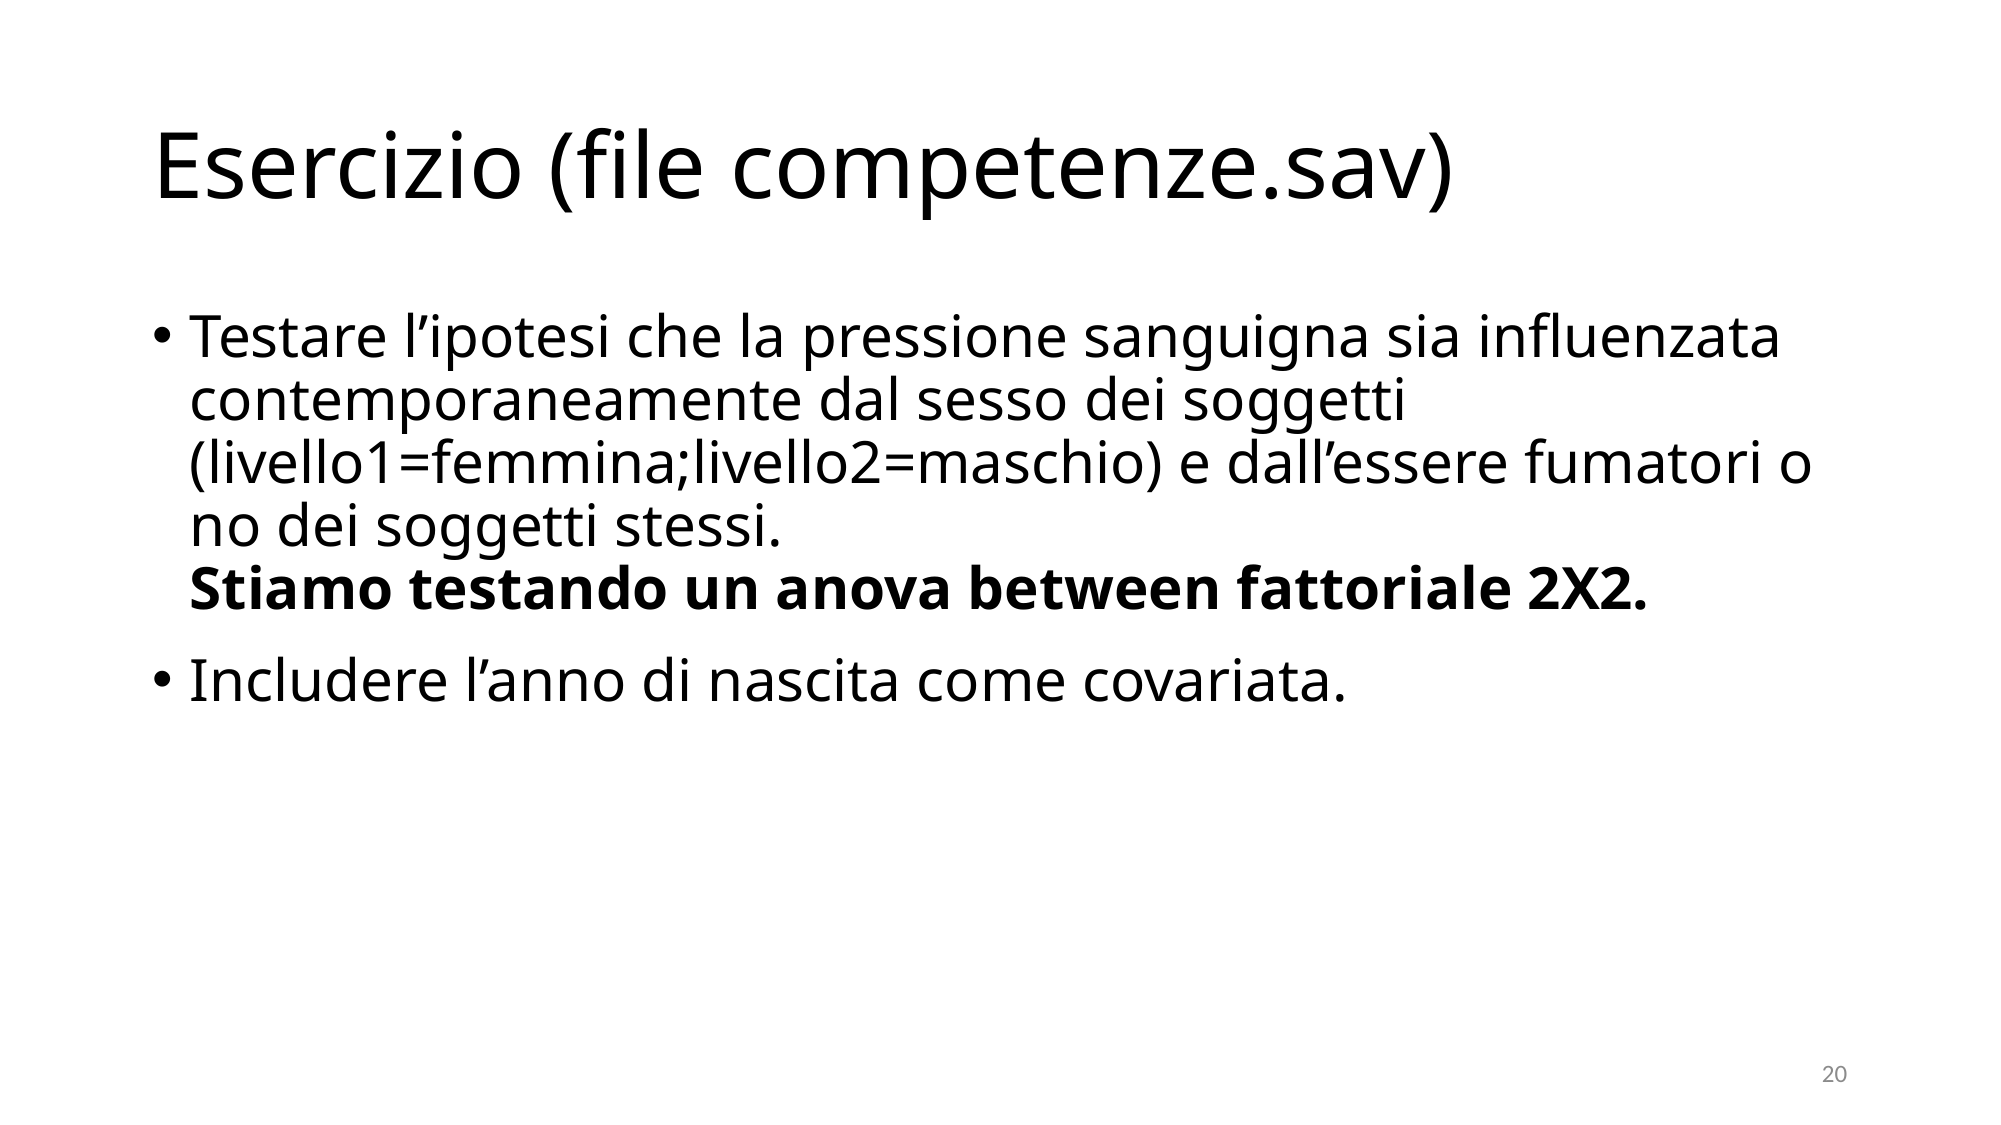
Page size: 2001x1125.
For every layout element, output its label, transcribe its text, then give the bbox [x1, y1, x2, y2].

title Esercizio (file competenze.sav) [137, 59, 1863, 278]
list Testare l’ipotesi che la pressione sanguigna sia influenzata contemporaneamente dal sesso dei soggetti (livello1=femmina;livello2=maschio) e dall’essere fumatori o no dei soggetti stessi. Stiamo testando un anova between fattoriale 2X2. Includere l’anno di nascita come covariata. [137, 299, 1863, 1014]
slide_number 20 [1412, 1042, 1863, 1103]
